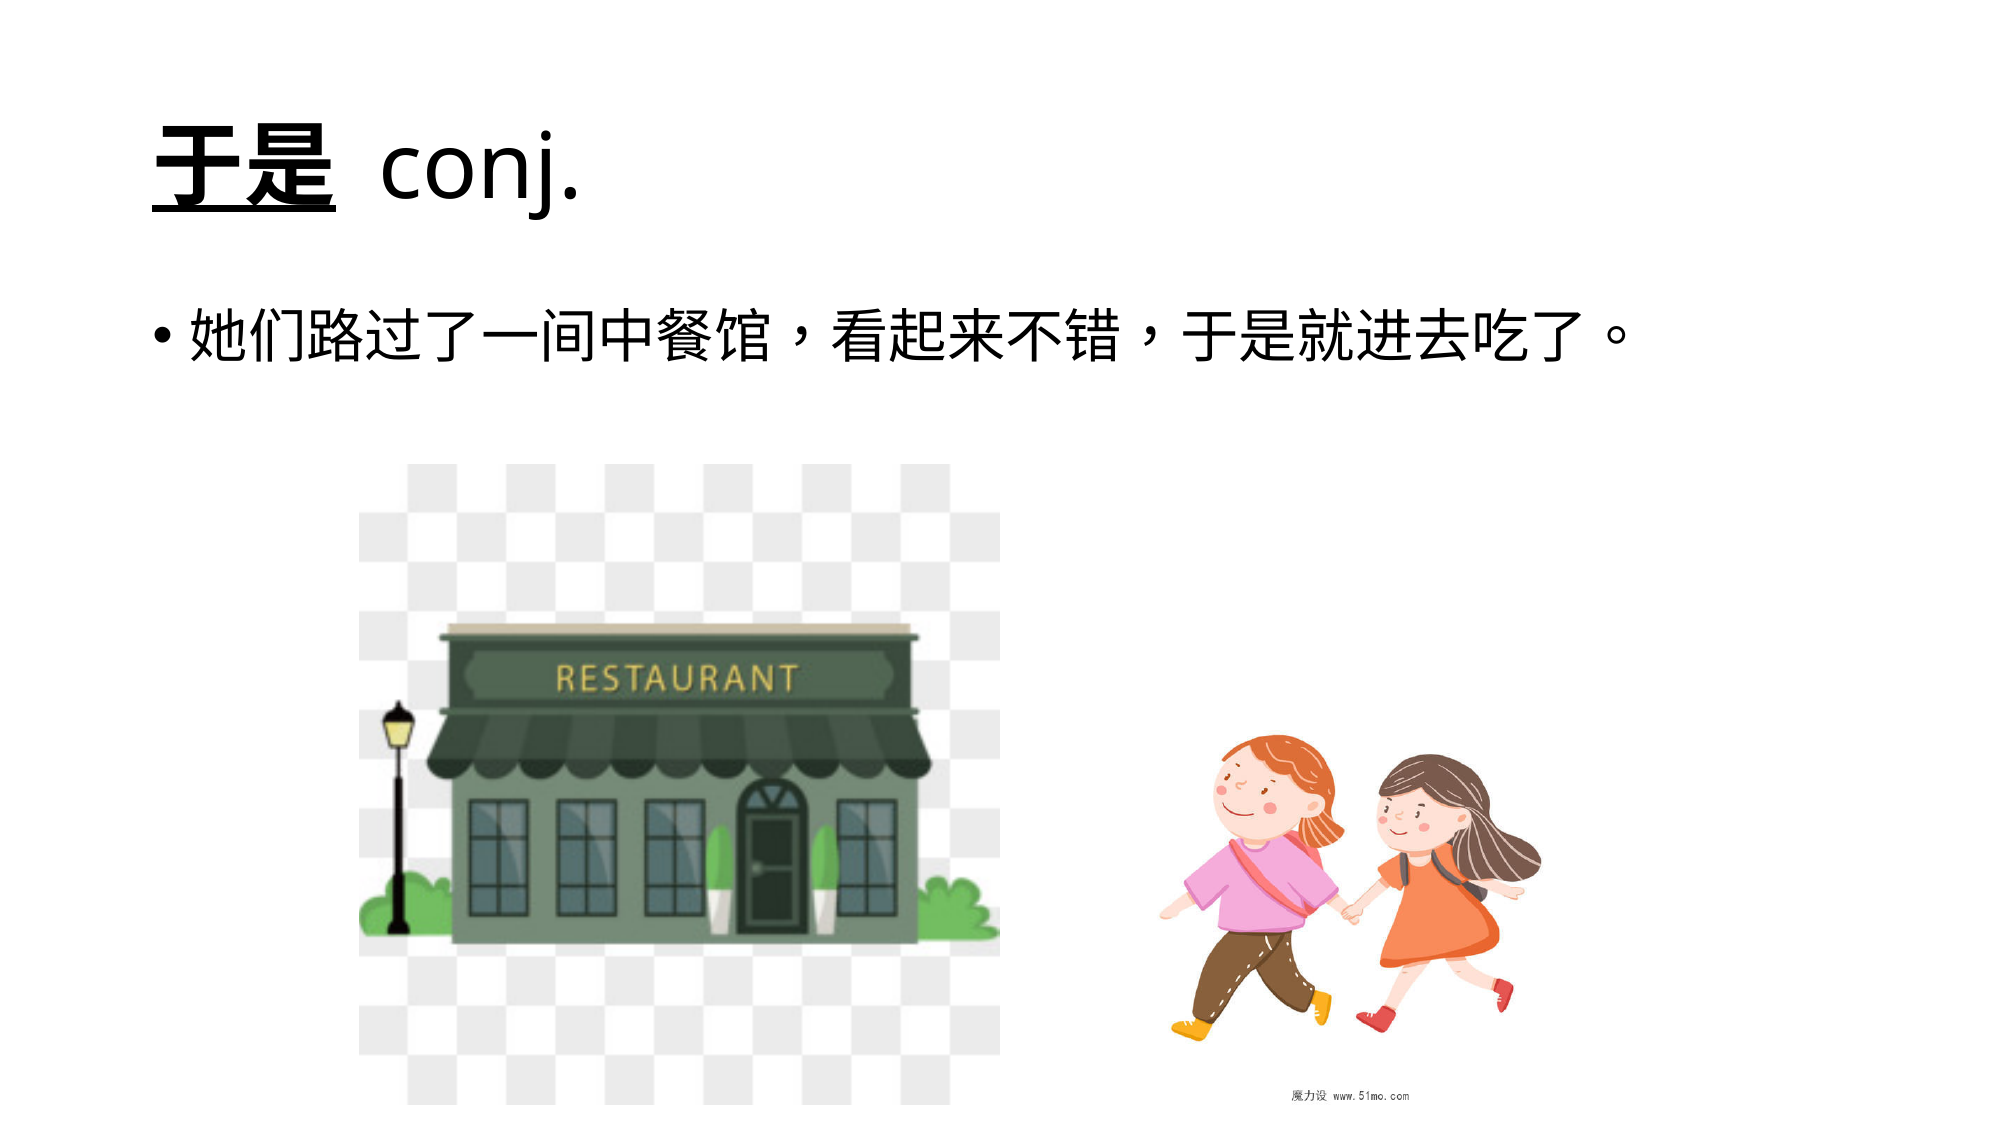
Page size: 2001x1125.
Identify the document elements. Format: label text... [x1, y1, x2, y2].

picture [359, 463, 1001, 1106]
picture [1139, 685, 1560, 1106]
list 她们路过了一间中餐馆，看起来不错，于是就进去吃了。 [137, 299, 1863, 1014]
title 于是 conj. [137, 59, 1863, 278]
